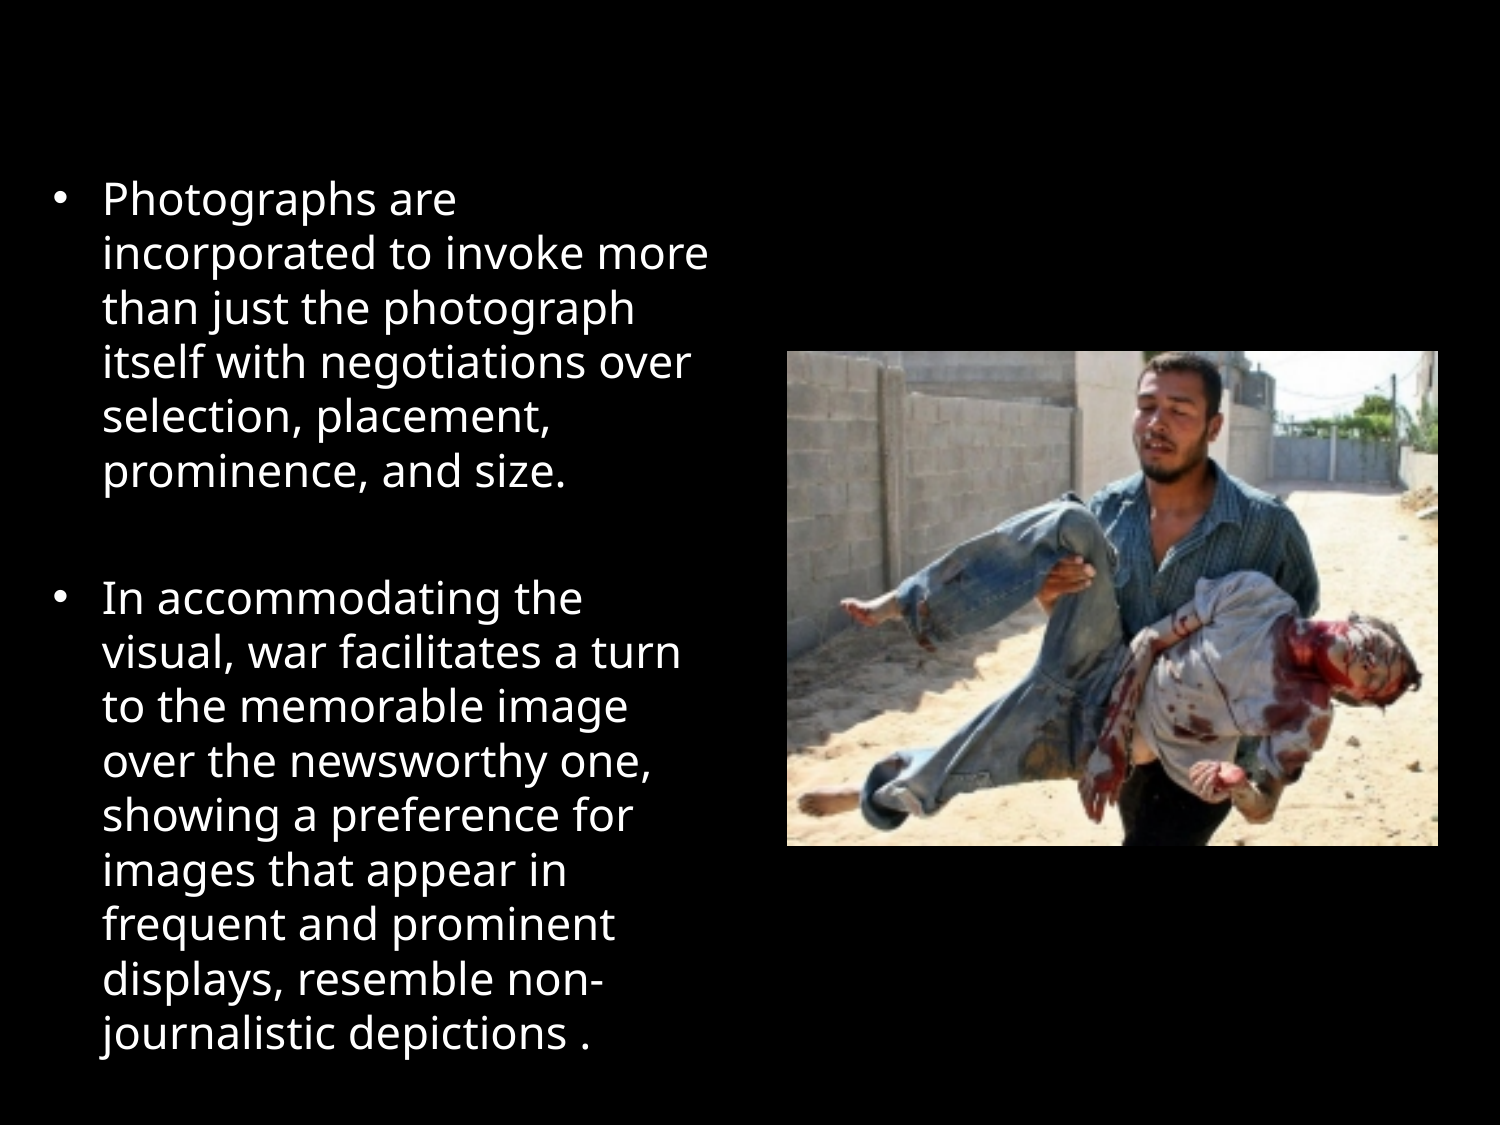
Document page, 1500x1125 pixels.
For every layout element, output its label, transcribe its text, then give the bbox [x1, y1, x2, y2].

list Photographs are incorporated to invoke more than just the photograph itself with negotiations over selection, placement, prominence, and size. In accommodating the visual, war facilitates a turn to the memorable image over the newsworthy one, showing a preference for images that appear in frequent and prominent displays, resemble non-journalistic depictions . [37, 162, 725, 1075]
picture [787, 351, 1438, 846]
